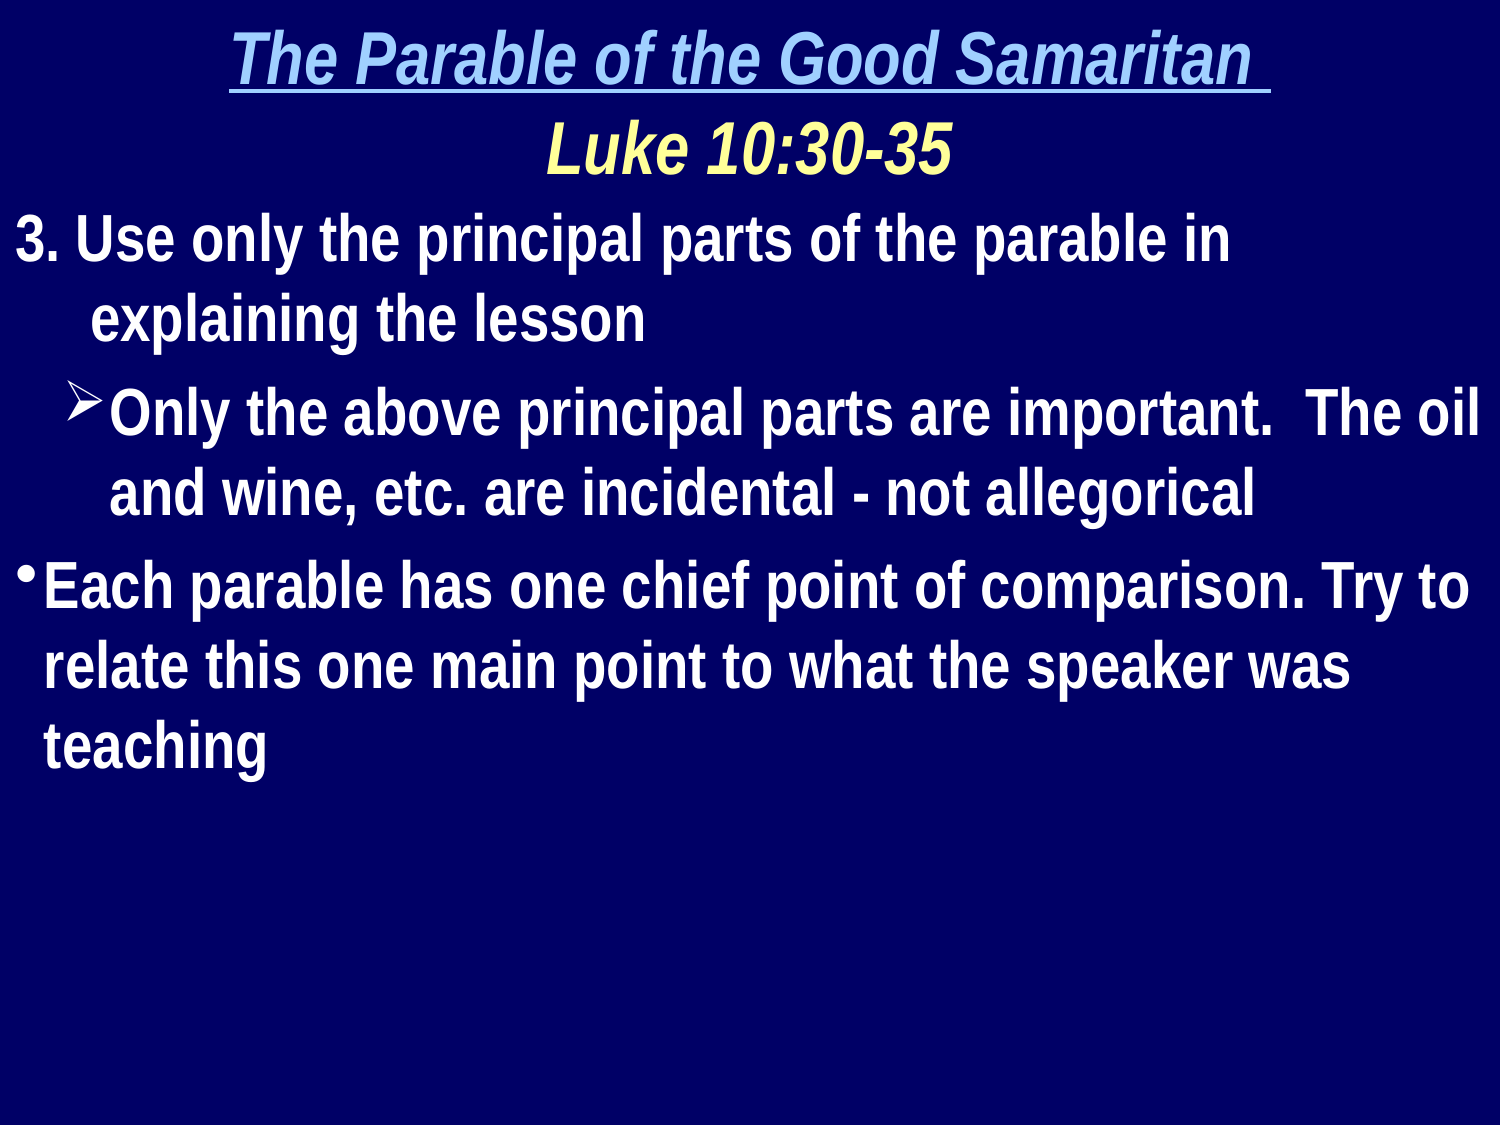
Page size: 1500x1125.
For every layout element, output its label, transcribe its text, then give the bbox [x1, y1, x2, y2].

list 3. Use only the principal parts of the parable in explaining the lesson Only the above principal parts are important. The oil and wine, etc. are incidental - not allegorical Each parable has one chief point of comparison. Try to relate this one main point to what the speaker was teaching [0, 187, 1500, 1125]
title The Parable of the Good Samaritan Luke 10:30-35 [0, 6, 1500, 187]
